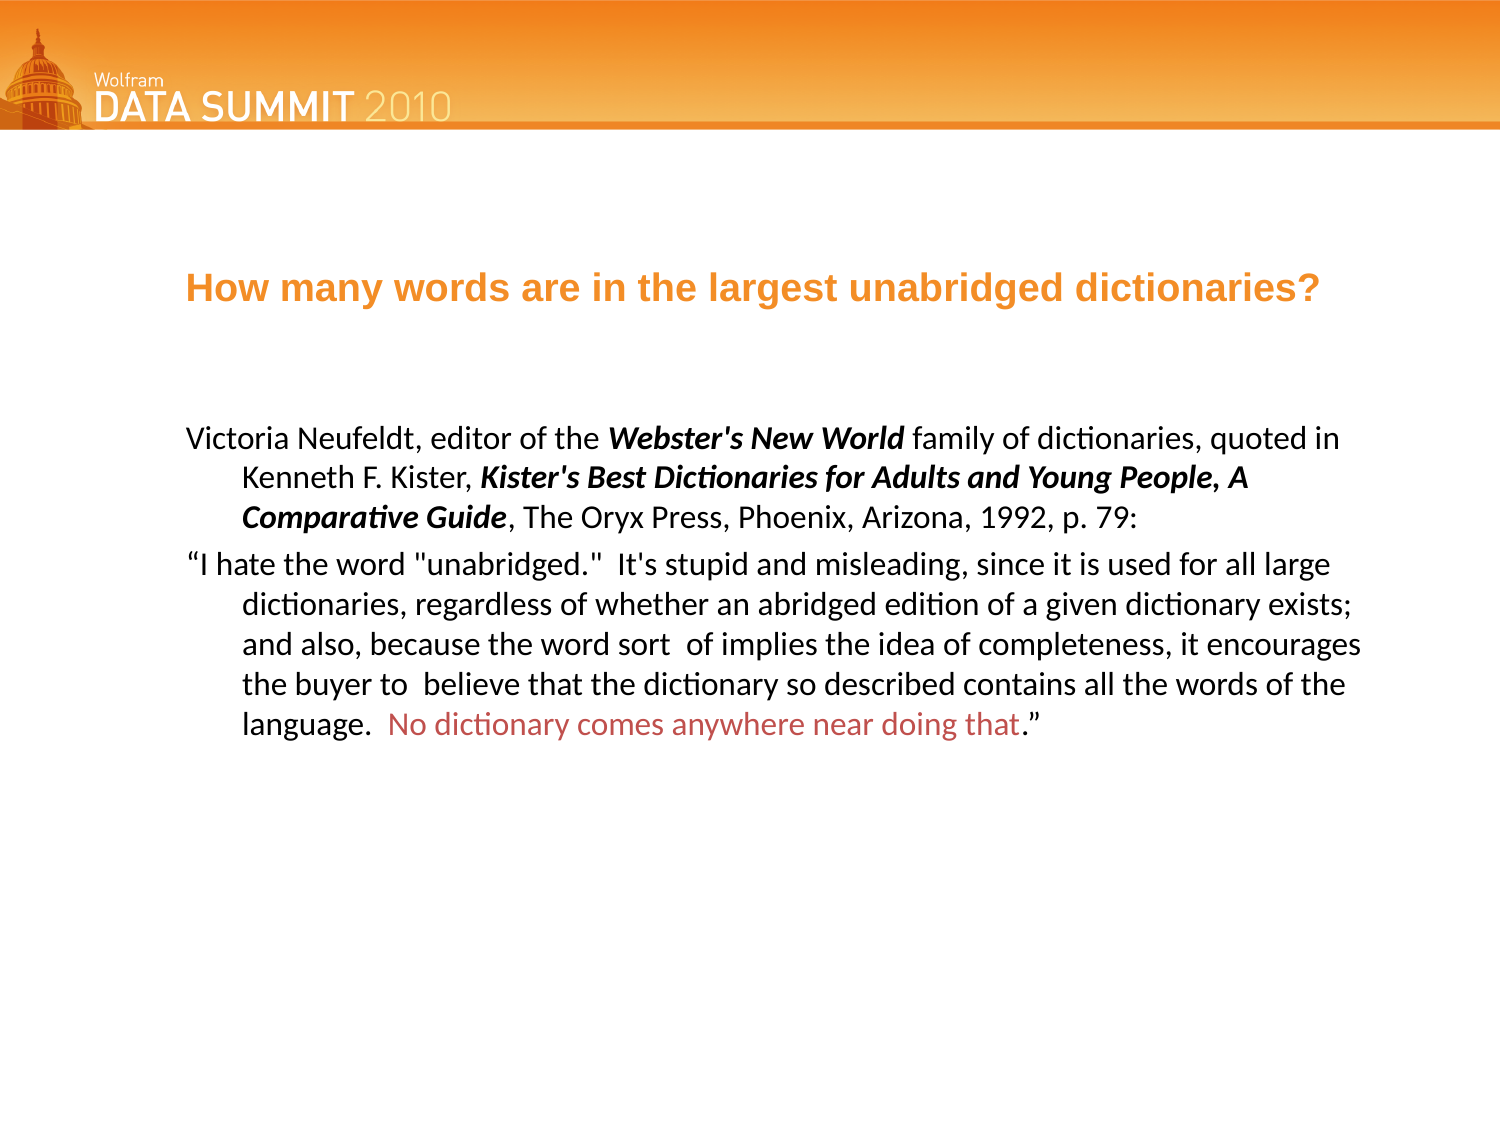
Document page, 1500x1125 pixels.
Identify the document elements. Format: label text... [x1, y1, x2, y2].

title How many words are in the largest unabridged dictionaries? [170, 254, 1425, 337]
picture [0, 0, 1500, 155]
list Victoria Neufeldt, editor of the Webster's New World family of dictionaries, quoted in Kenneth F. Kister, Kister's Best Dictionaries for Adults and Young People, A Comparative Guide, The Oryx Press, Phoenix, Arizona, 1992, p. 79: “I hate the word "unabridged." It's stupid and misleading, since it is used for all large dictionaries, regardless of whether an abridged edition of a given dictionary exists; and also, because the word sort of implies the idea of completeness, it encourages the buyer to believe that the dictionary so described contains all the words of the language. No dictionary comes anywhere near doing that.” [170, 408, 1426, 869]
